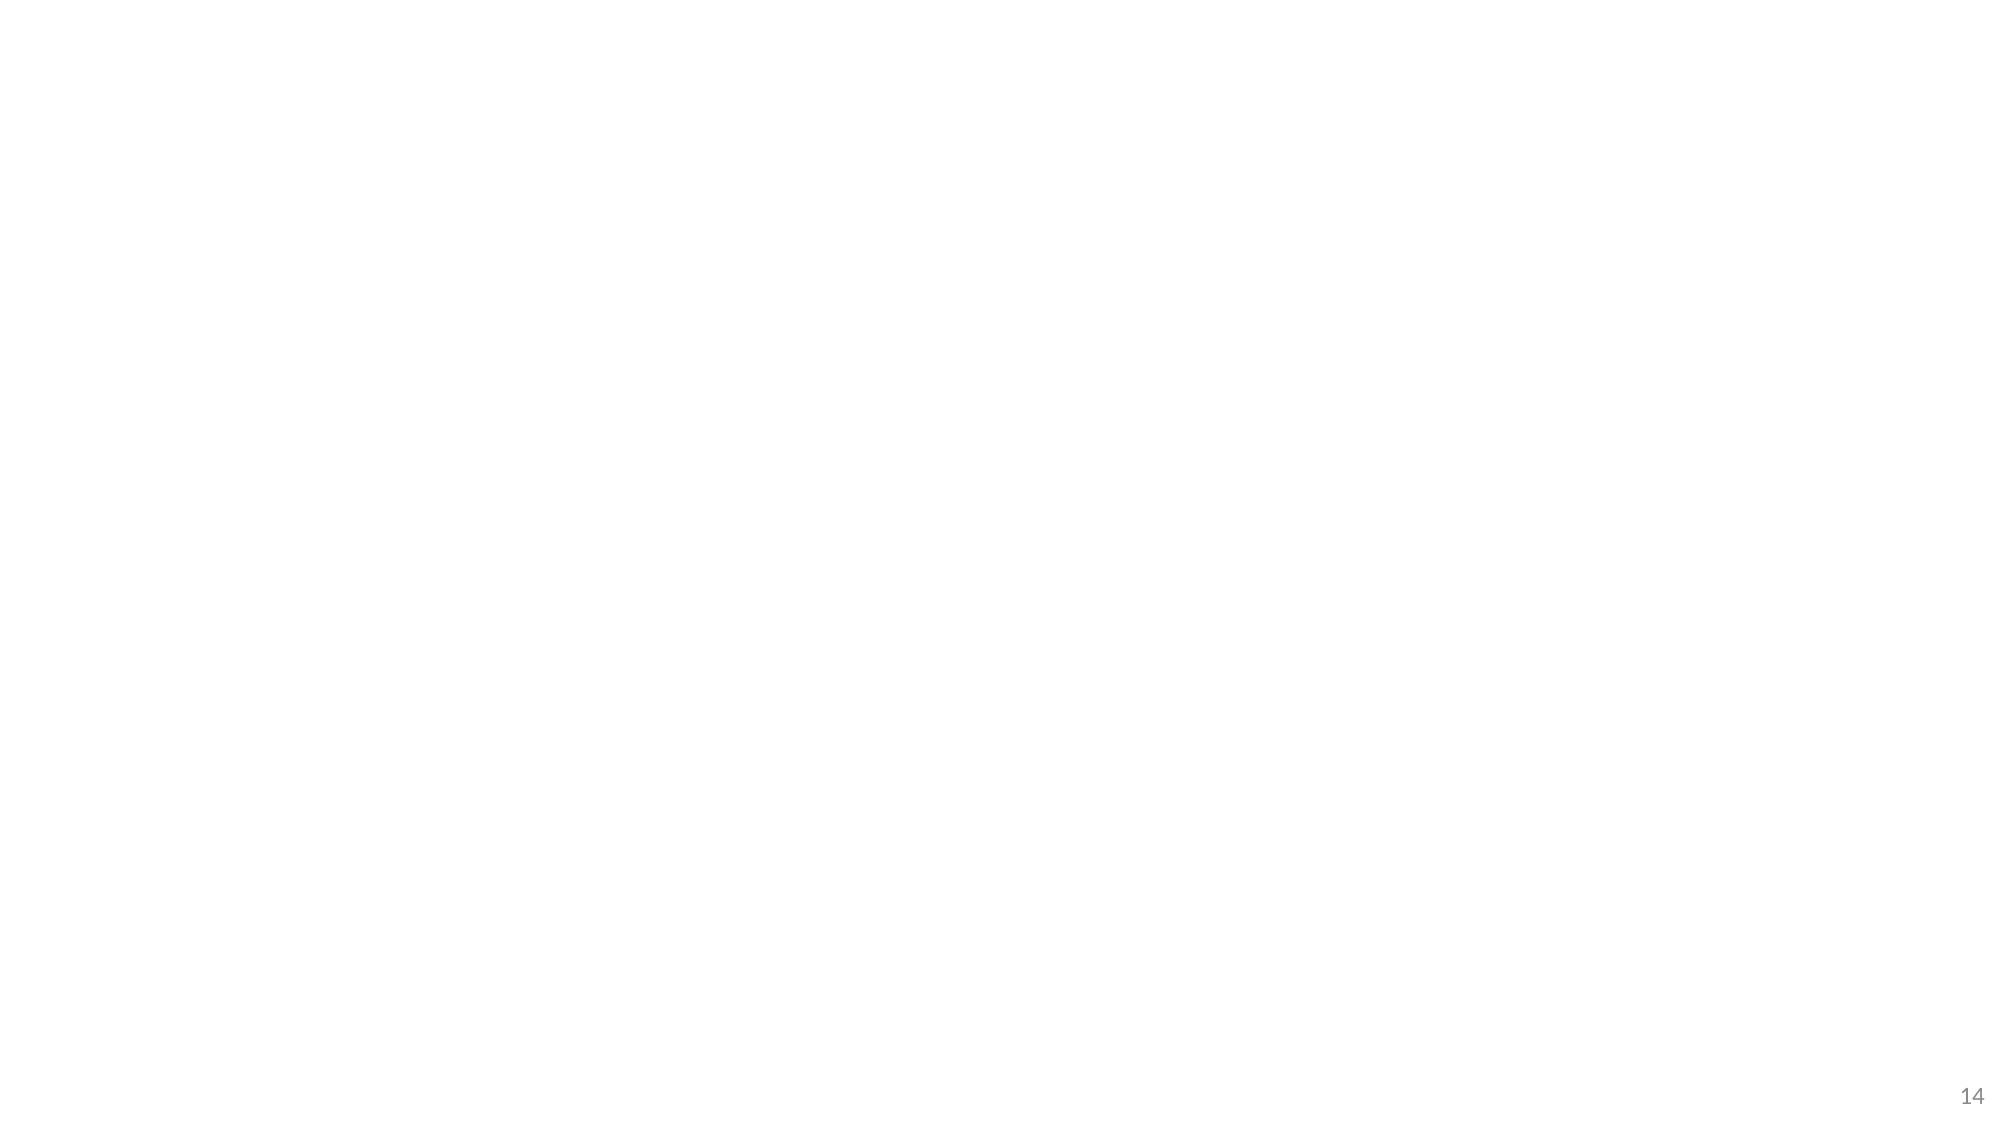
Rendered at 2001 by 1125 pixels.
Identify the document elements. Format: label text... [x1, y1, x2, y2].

slide_number 14 [1550, 1065, 2000, 1125]
